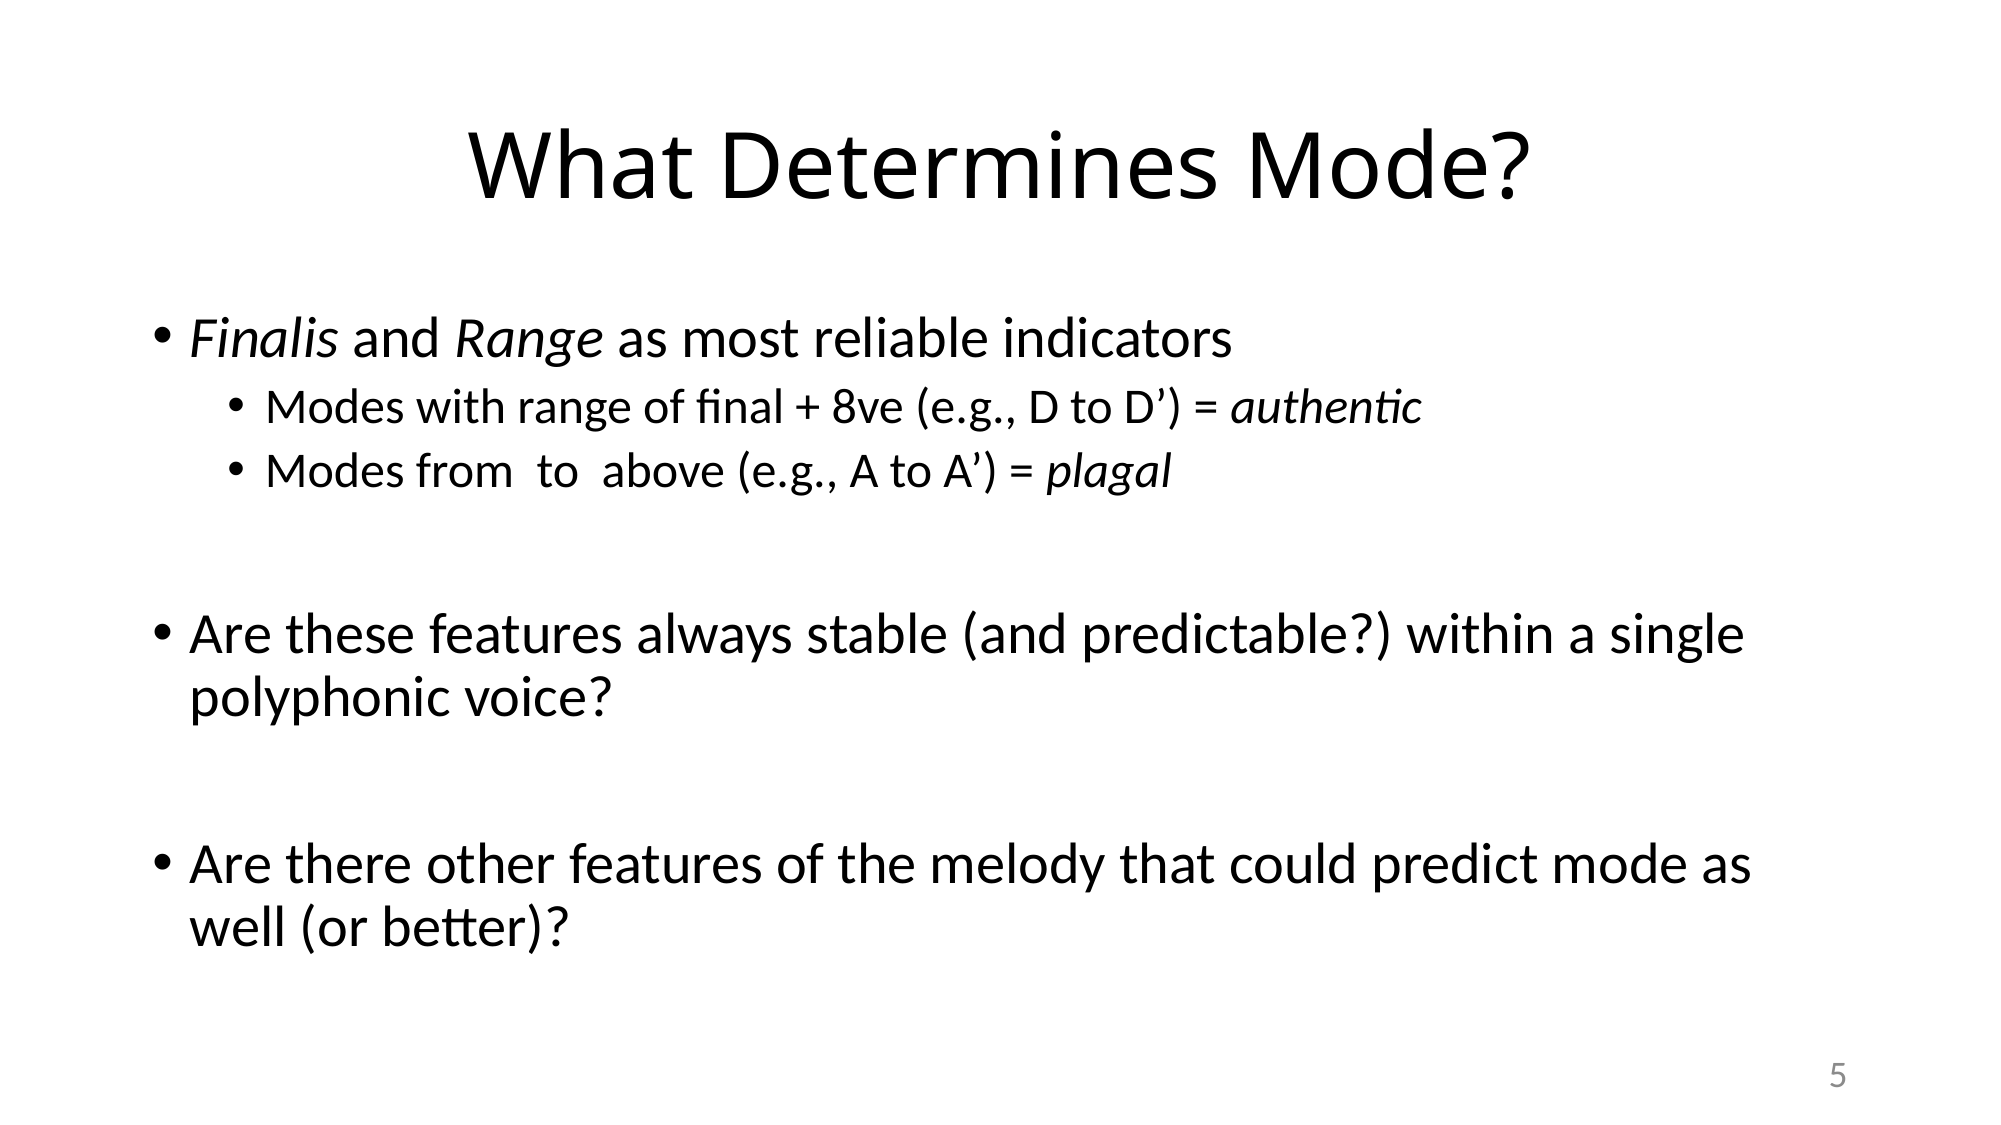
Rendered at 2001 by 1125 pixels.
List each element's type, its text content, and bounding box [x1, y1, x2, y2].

slide_number 5 [1412, 1042, 1863, 1103]
title What Determines Mode? [137, 59, 1863, 278]
